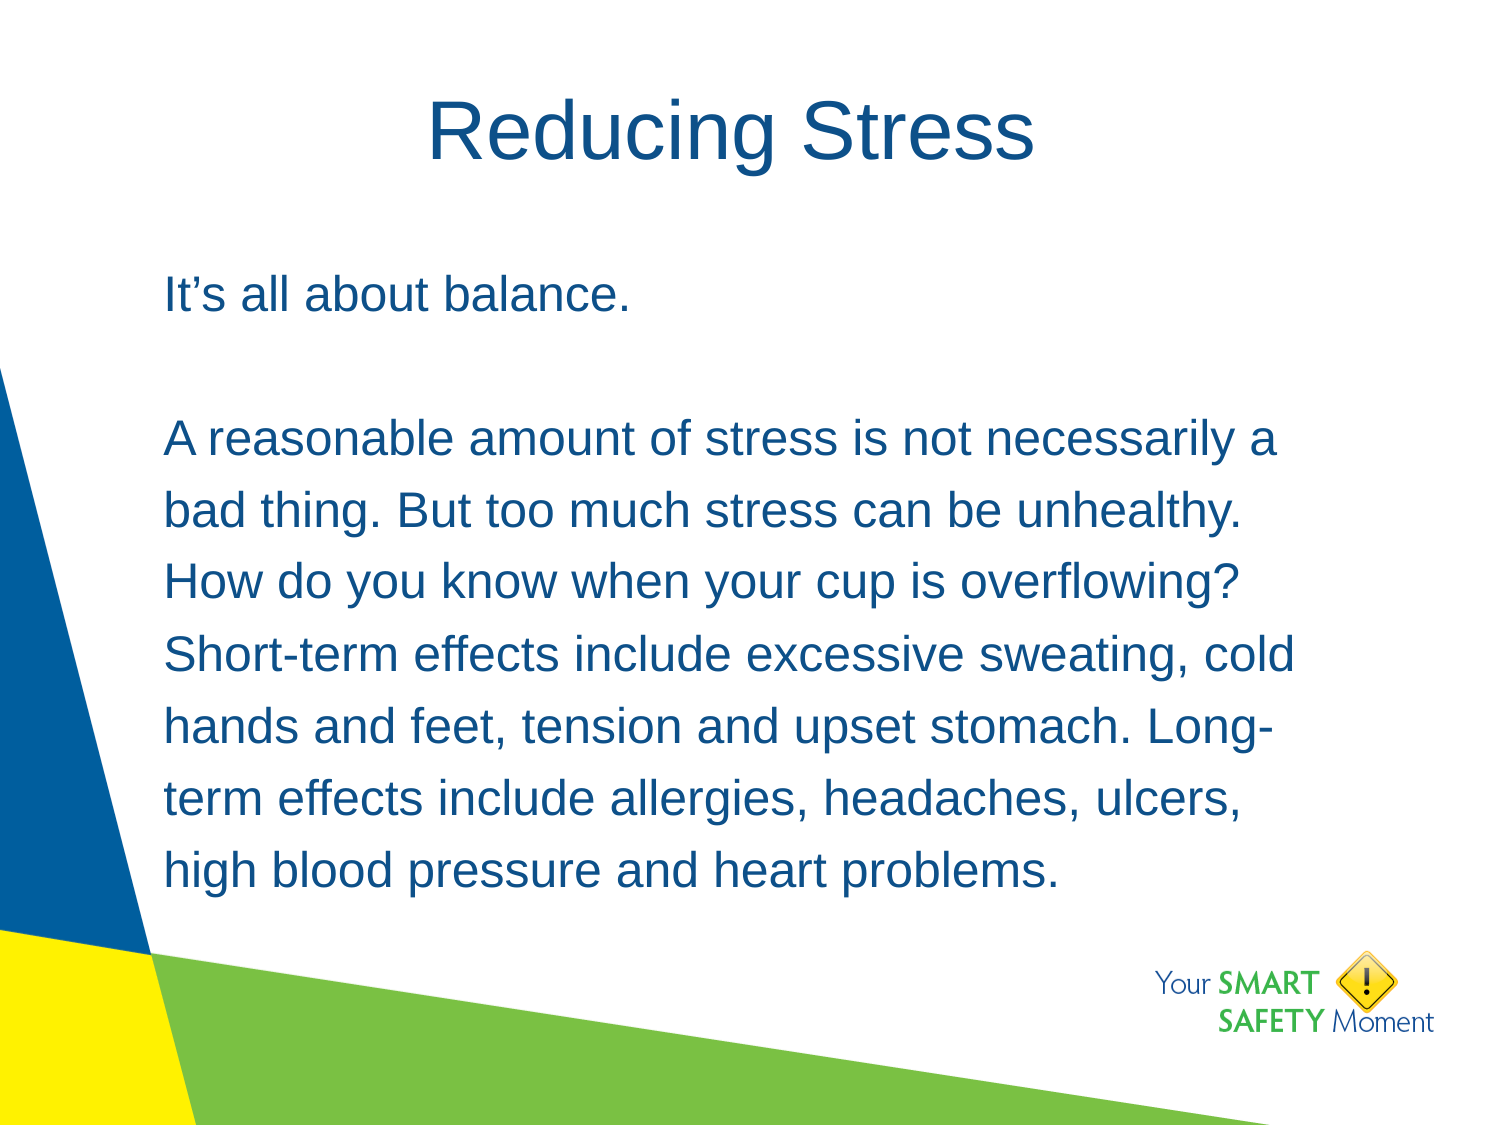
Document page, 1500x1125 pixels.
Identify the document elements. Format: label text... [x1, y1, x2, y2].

picture [0, 0, 1500, 1125]
title Reducing Stress [18, 69, 1445, 184]
list It’s all about balance. A reasonable amount of stress is not necessarily a bad thing. But too much stress can be unhealthy. How do you know when your cup is overflowing? Short-term effects include excessive sweating, cold hands and feet, tension and upset stomach. Long-term effects include allergies, headaches, ulcers, high blood pressure and heart problems. [148, 241, 1366, 970]
